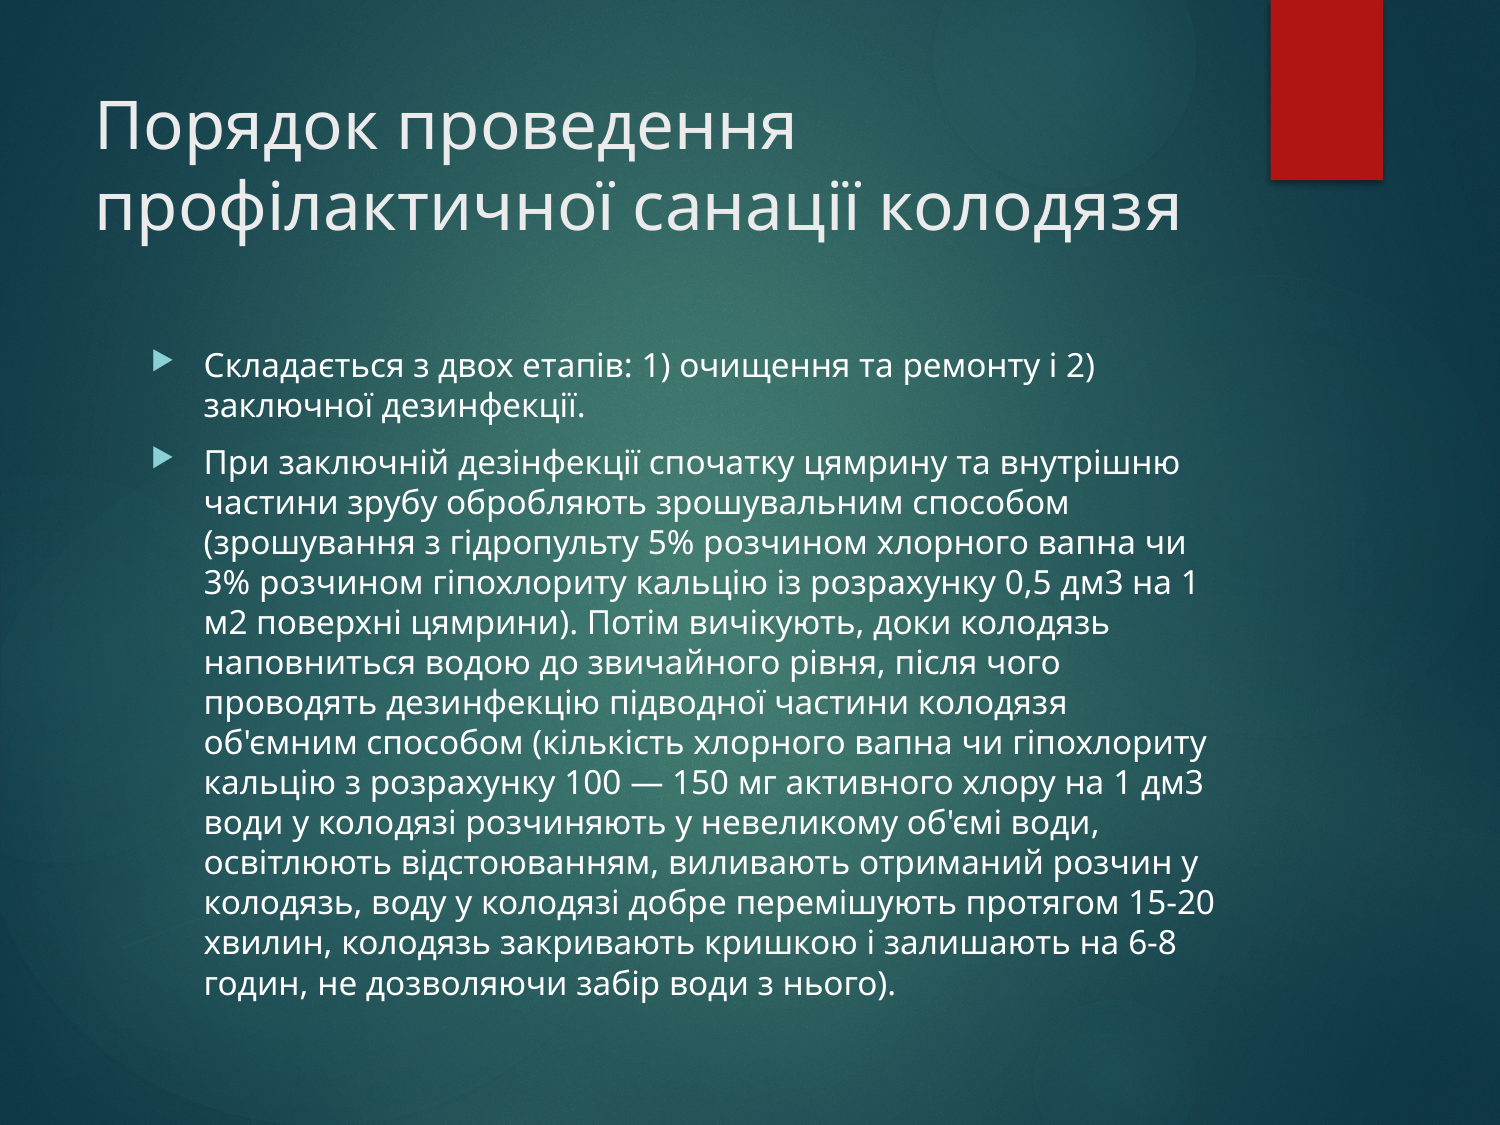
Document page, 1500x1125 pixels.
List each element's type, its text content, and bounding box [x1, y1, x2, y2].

list Складається з двох етапів: 1) очищення та ремонту і 2) заключної дезинфекції. При заключній дезінфекції спочатку цямрину та внутрішню частини зрубу обробляють зрошувальним способом (зрошування з гідропульту 5% розчином хлорного вапна чи 3% розчином гіпохлориту кальцію із розрахунку 0,5 дм3 на 1 м2 поверхні цямрини). Потім вичікують, доки колодязь наповниться водою до звичайного рівня, після чого проводять дезинфекцію підводної частини колодязя об'ємним способом (кількість хлорного вапна чи гіпохлориту кальцію з розрахунку 100 ― 150 мг активного хлору на 1 дм3 води у колодязі розчиняють у невеликому об'ємі води, освітлюють відстоюванням, виливають отриманий розчин у колодязь, воду у колодязі добре перемішують протягом 15-20 хвилин, колодязь закривають кришкою і залишають на 6-8 годин, не дозволяючи забір води з нього). [135, 336, 1237, 1025]
title Порядок проведення профілактичної санації колодязя [79, 74, 1237, 304]
